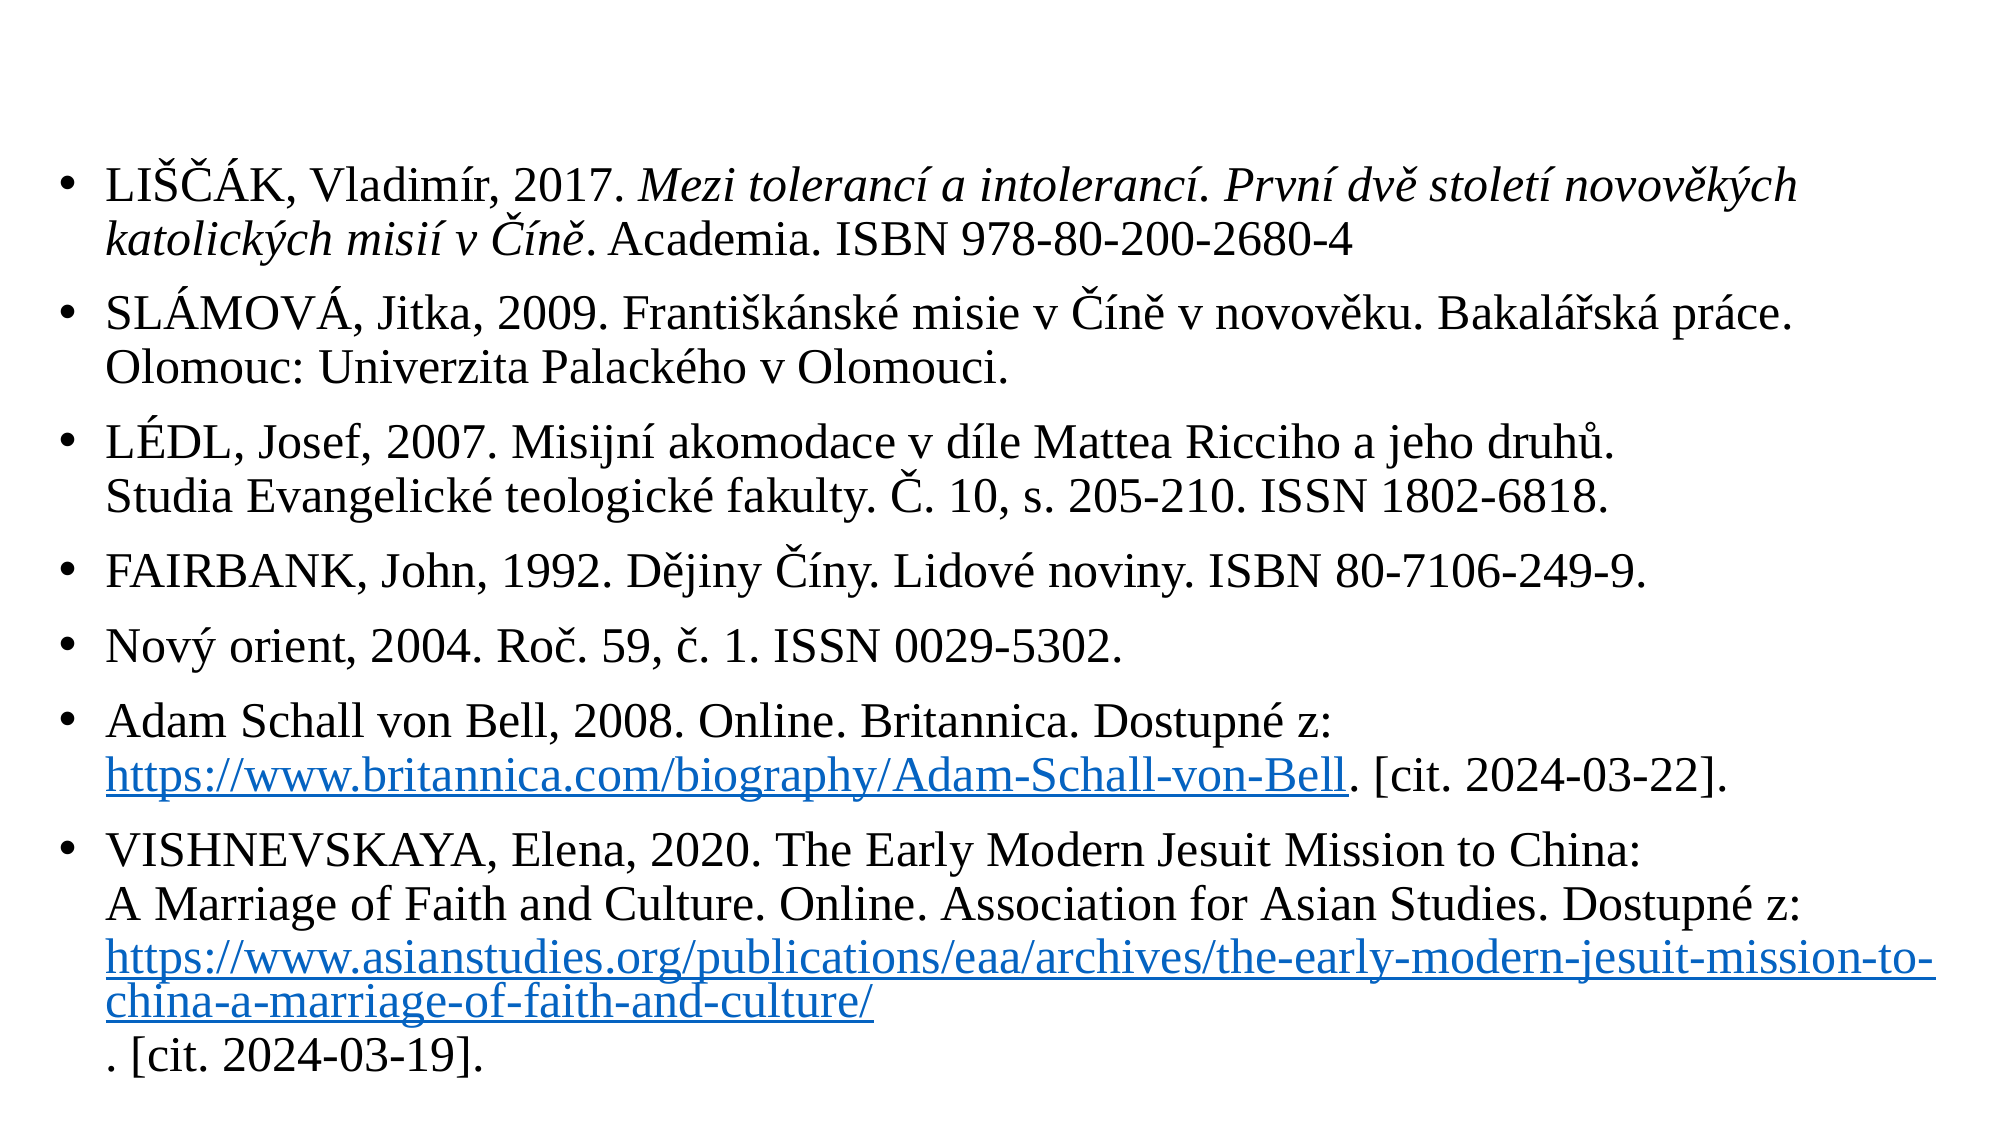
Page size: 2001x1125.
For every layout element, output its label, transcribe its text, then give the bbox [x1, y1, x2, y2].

text_box LIŠČÁK, Vladimír, 2017. Mezi tolerancí a intolerancí. První dvě století novověkých katolických misií v Číně. Academia. ISBN 978-80-200-2680-4 SLÁMOVÁ, Jitka, 2009. Františkánské misie v Číně v novověku. Bakalářská práce. Olomouc: Univerzita Palackého v Olomouci. LÉDL, Josef, 2007. Misijní akomodace v díle Mattea Ricciho a jeho druhů. Studia Evangelické teologické fakulty. Č. 10, s. 205-210. ISSN 1802-6818. FAIRBANK, John, 1992. Dějiny Číny. Lidové noviny. ISBN 80-7106-249-9. Nový orient, 2004. Roč. 59, č. 1. ISSN 0029-5302. Adam Schall von Bell, 2008. Online. Britannica. Dostupné z: https://www.britannica.com/biography/Adam-Schall-von-Bell. [cit. 2024-03-22]. VISHNEVSKAYA, Elena, 2020. The Early Modern Jesuit Mission to China: A Marriage of Faith and Culture. Online. Association for Asian Studies. Dostupné z: https://www.asianstudies.org/publications/eaa/archives/the-early-modern-jesuit-mission-to-china-a-marriage-of-faith-and-culture/. [cit. 2024-03-19]. [43, 150, 1957, 1047]
